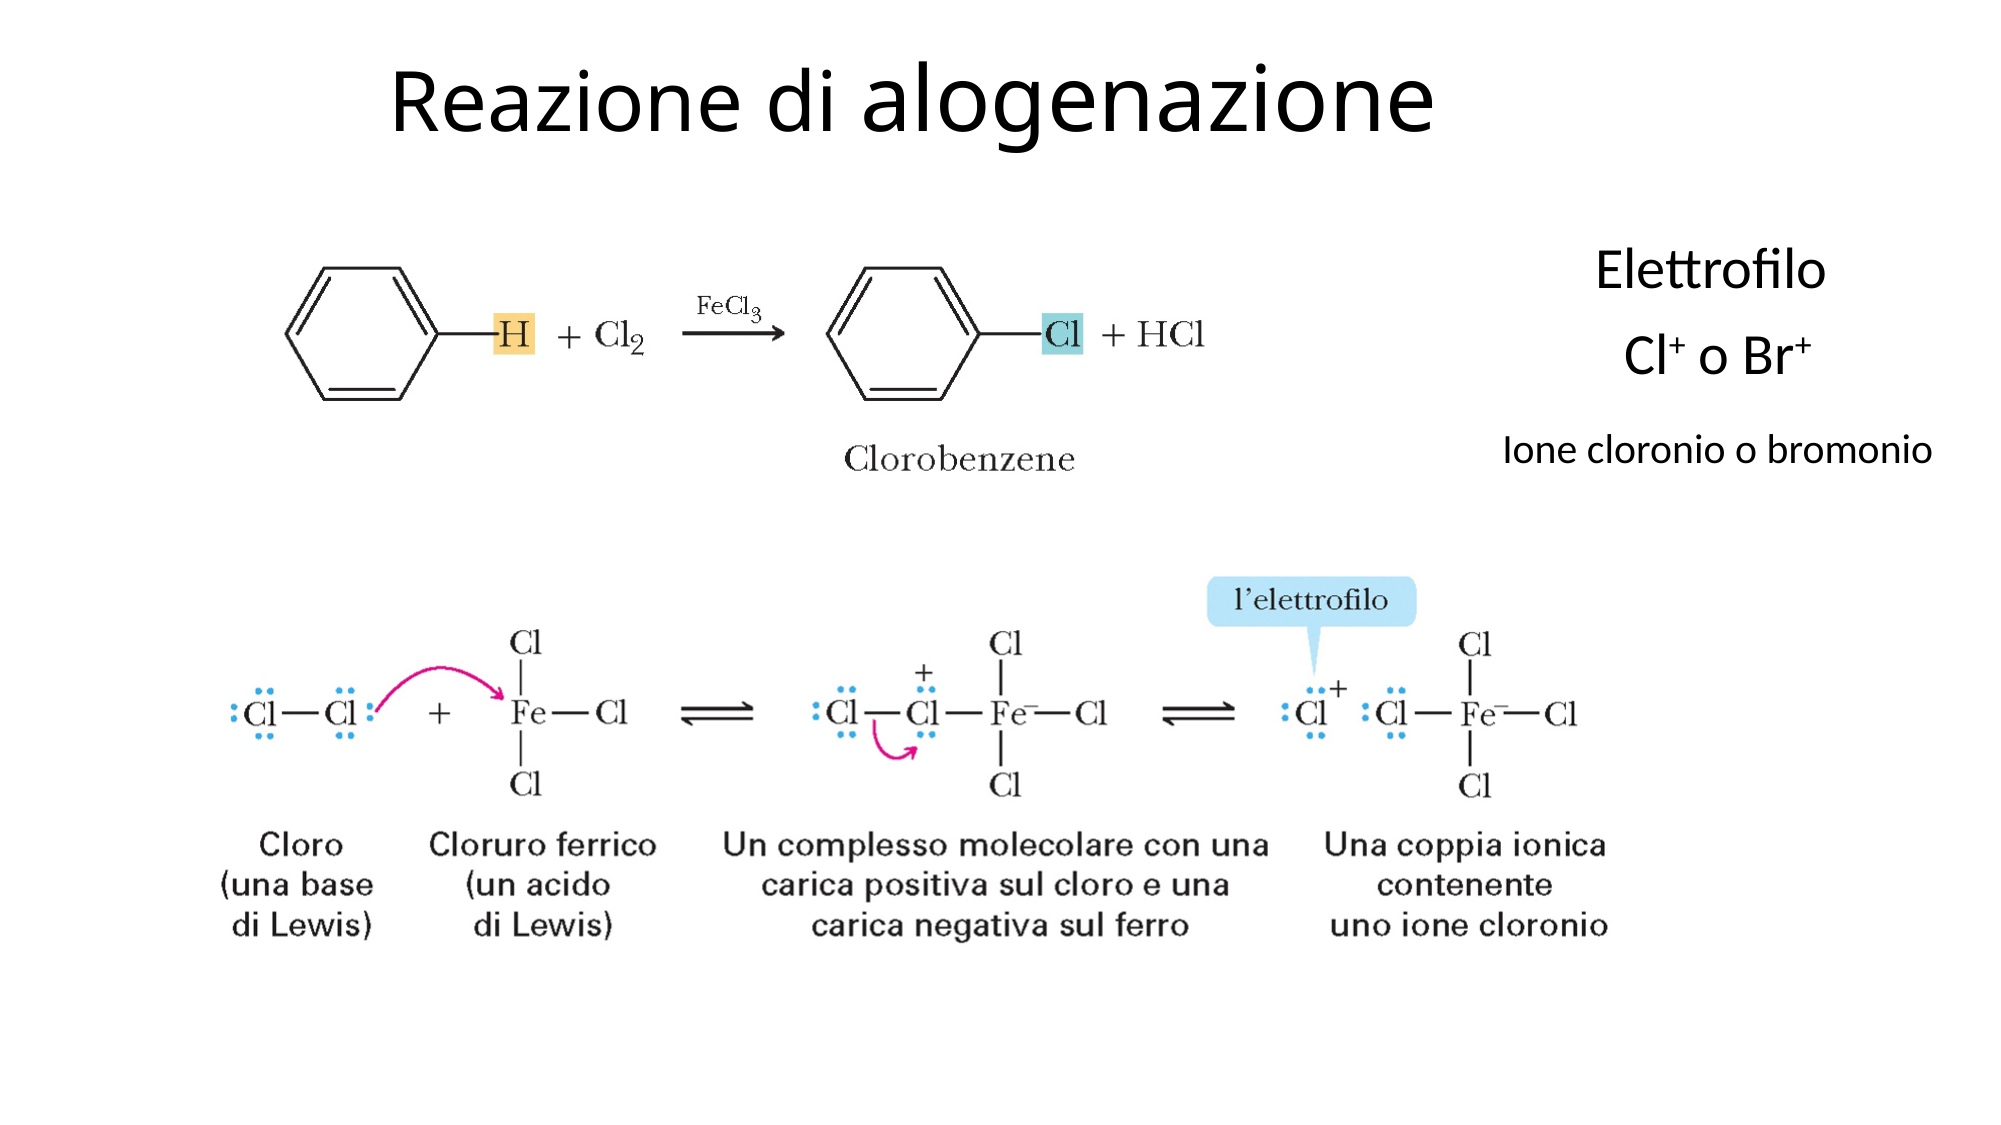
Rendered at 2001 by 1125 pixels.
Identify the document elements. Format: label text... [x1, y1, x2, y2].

text_box Ione cloronio o bromonio [1487, 414, 1949, 479]
title Reazione di alogenazione [50, 0, 1776, 211]
text_box Cl+ o Br+ [1609, 308, 1827, 394]
picture [163, 518, 1664, 951]
text_box Elettrofilo [1580, 223, 1856, 308]
picture [240, 204, 1288, 499]
